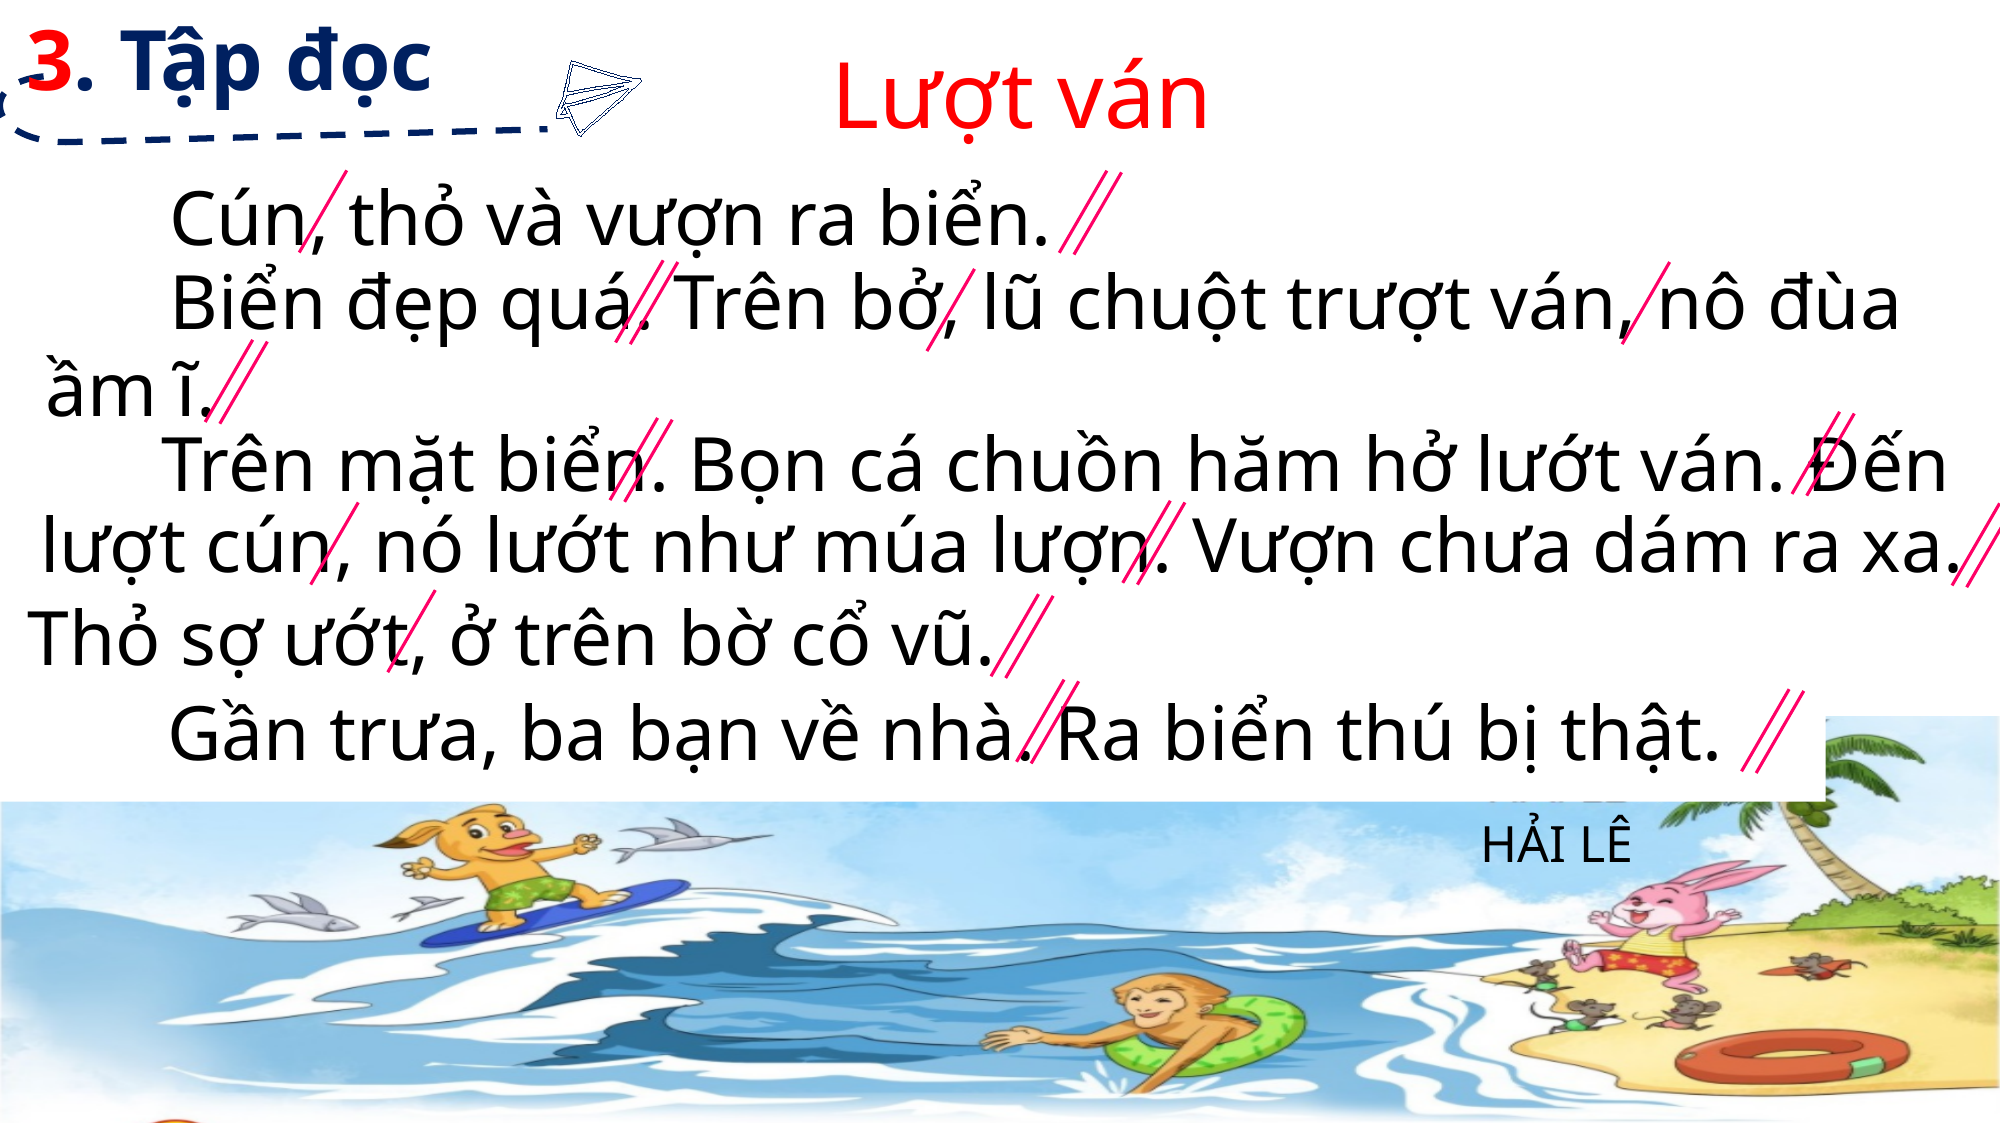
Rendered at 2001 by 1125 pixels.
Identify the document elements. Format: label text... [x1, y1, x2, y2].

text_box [1741, 689, 1804, 774]
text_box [310, 502, 359, 585]
text_box Thỏ sợ ướt, ở trên bờ cổ vũ. [13, 583, 1012, 674]
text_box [926, 268, 975, 352]
text_box lượt cún, nó lướt như múa lượn. Vượn chưa dám ra xa. [25, 490, 1980, 596]
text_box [1122, 500, 1185, 585]
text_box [1622, 261, 1670, 345]
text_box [615, 260, 678, 345]
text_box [1016, 679, 1079, 764]
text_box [205, 339, 268, 424]
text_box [1059, 170, 1122, 255]
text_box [0, 674, 2000, 1123]
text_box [1951, 503, 2000, 588]
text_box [1791, 411, 1855, 496]
text_box Lượt ván [816, 29, 1228, 155]
text_box Cún, thỏ và vượn ra biển. [154, 162, 1067, 247]
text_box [0, 0, 642, 143]
text_box Trên mặt biển. Bọn cá chuồn hăm hở lướt ván. Đến [146, 409, 1966, 490]
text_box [609, 417, 673, 502]
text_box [299, 170, 347, 253]
text_box Biển đẹp quá. Trên bở, lũ chuột trượt ván, nô đùa [154, 247, 1918, 353]
text_box ầm ĩ. [30, 334, 232, 440]
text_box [387, 590, 436, 673]
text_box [990, 594, 1054, 678]
